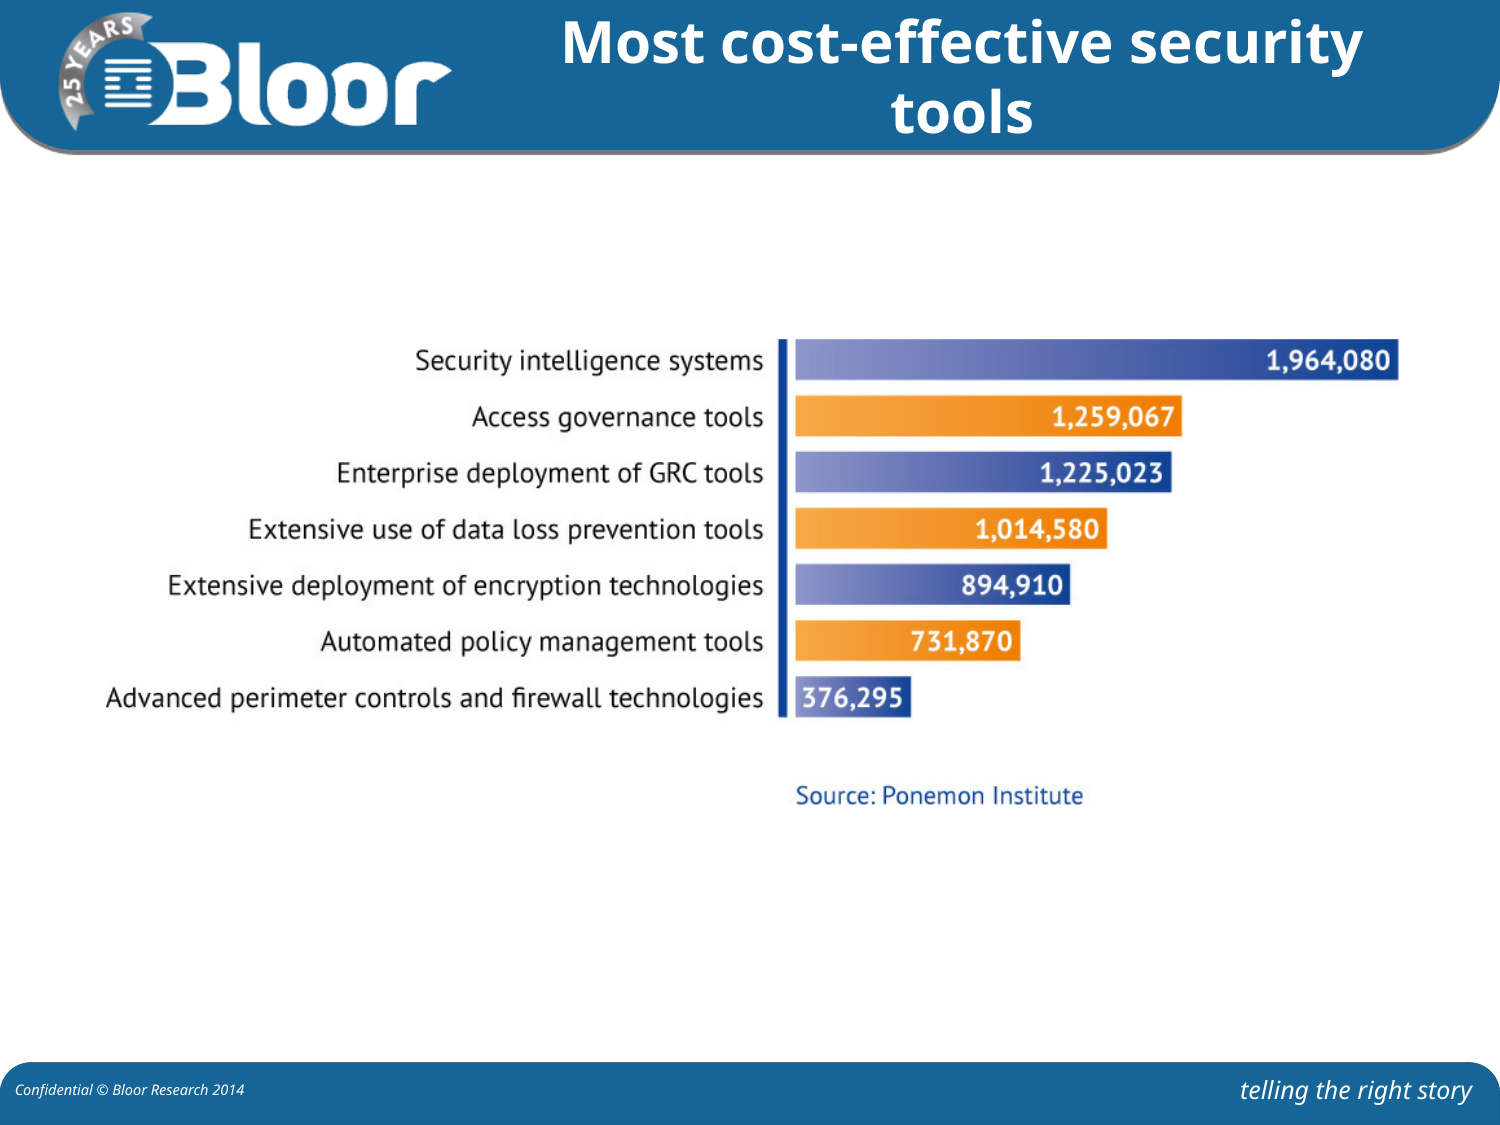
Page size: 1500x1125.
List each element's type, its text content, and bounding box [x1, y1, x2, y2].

title Most cost-effective security tools [474, 24, 1451, 126]
picture [106, 338, 1400, 811]
